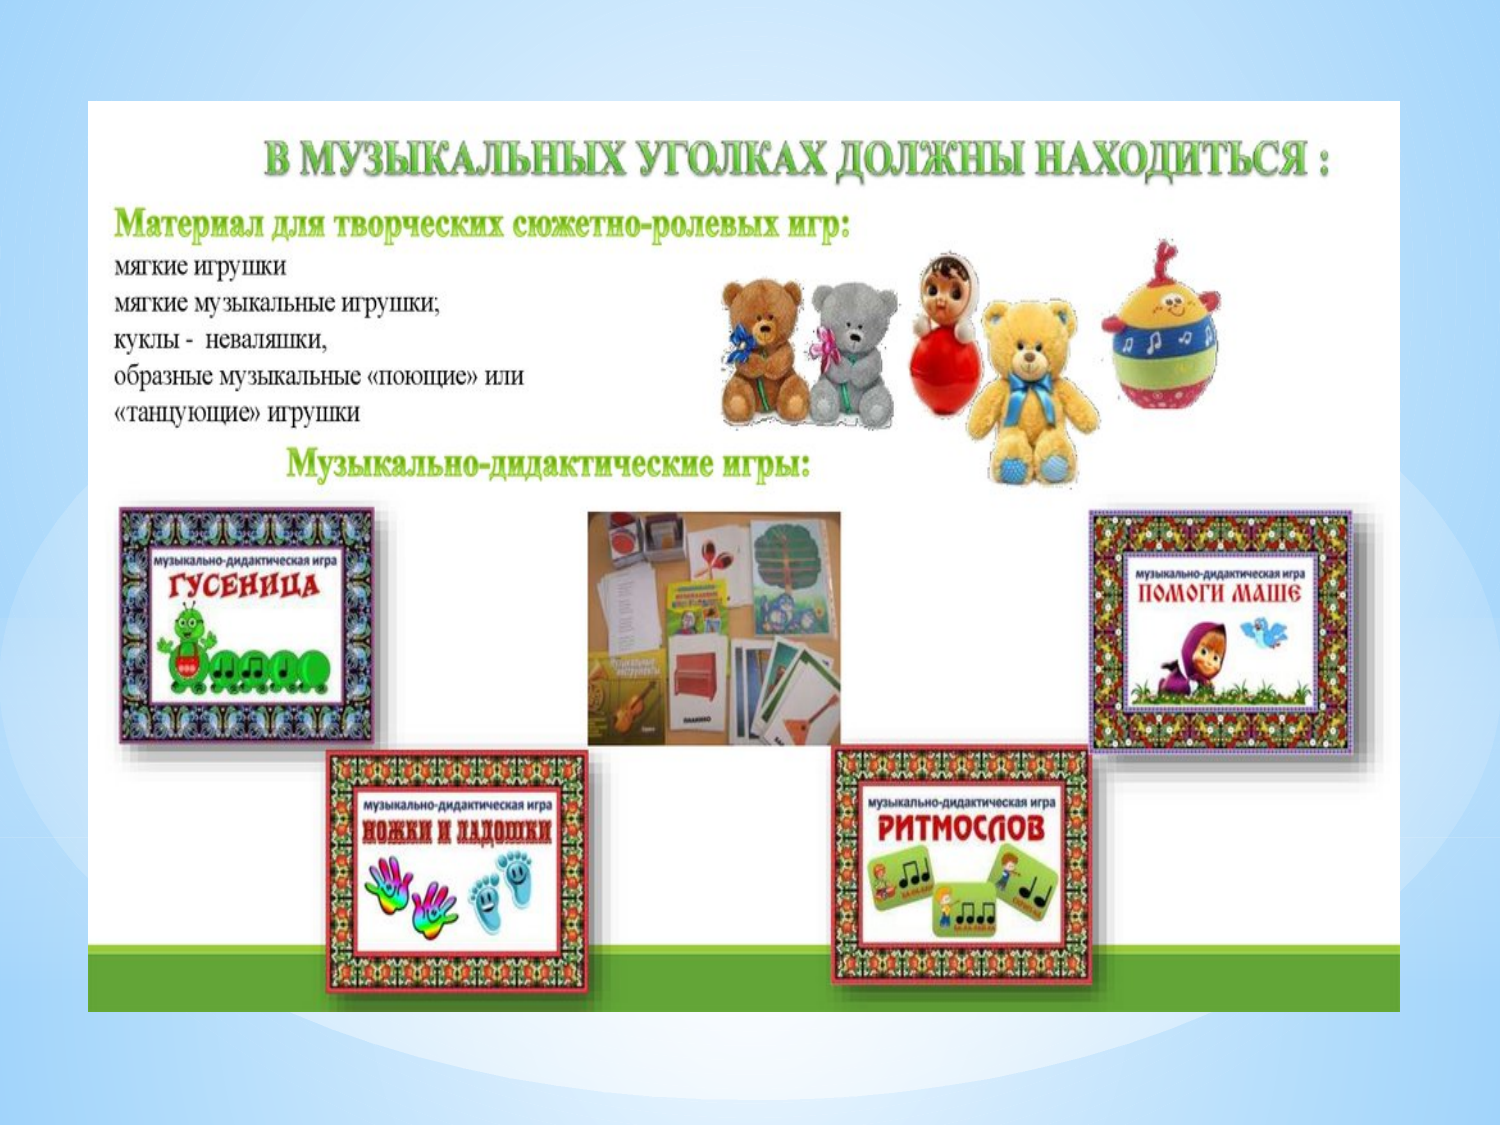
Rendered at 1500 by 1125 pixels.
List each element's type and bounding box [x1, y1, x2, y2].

picture [88, 101, 1400, 1012]
